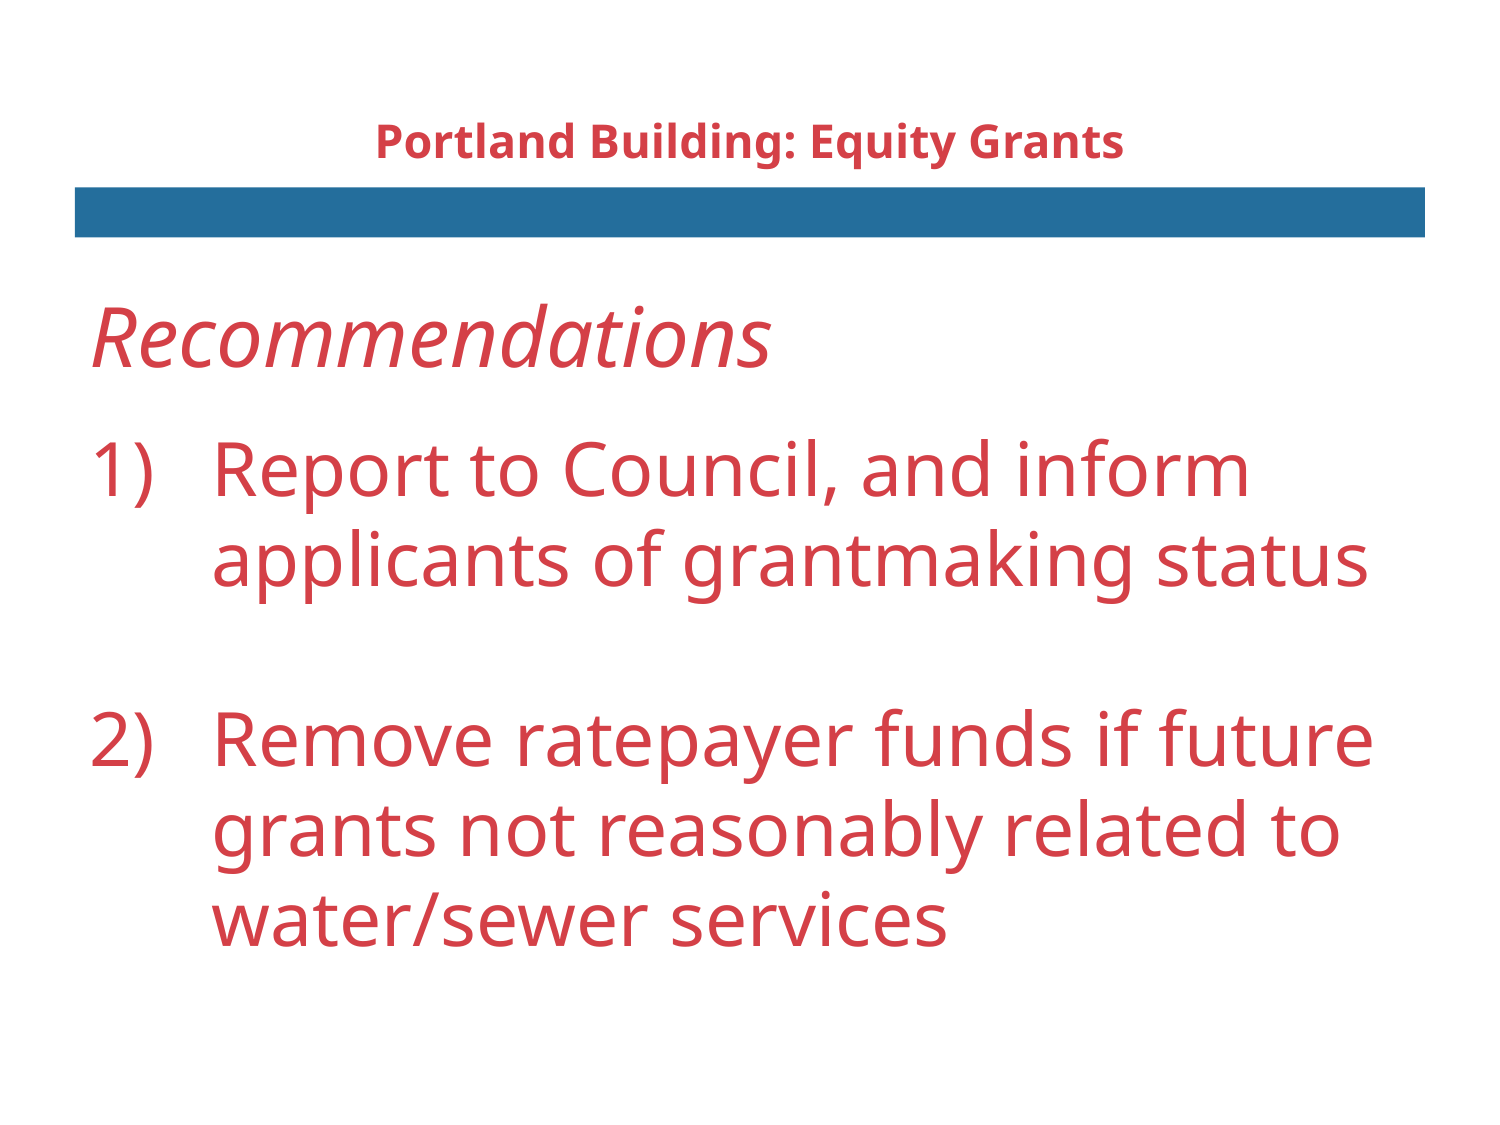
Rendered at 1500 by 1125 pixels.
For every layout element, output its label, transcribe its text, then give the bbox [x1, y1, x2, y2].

text_box [1397, 187, 1425, 238]
text_box Recommendations Report to Council, and inform applicants of grantmaking status Remove ratepayer funds if future grants not reasonably related to water/sewer services [74, 276, 1425, 969]
title Portland Building: Equity Grants [103, 59, 1397, 276]
text_box [74, 187, 103, 238]
